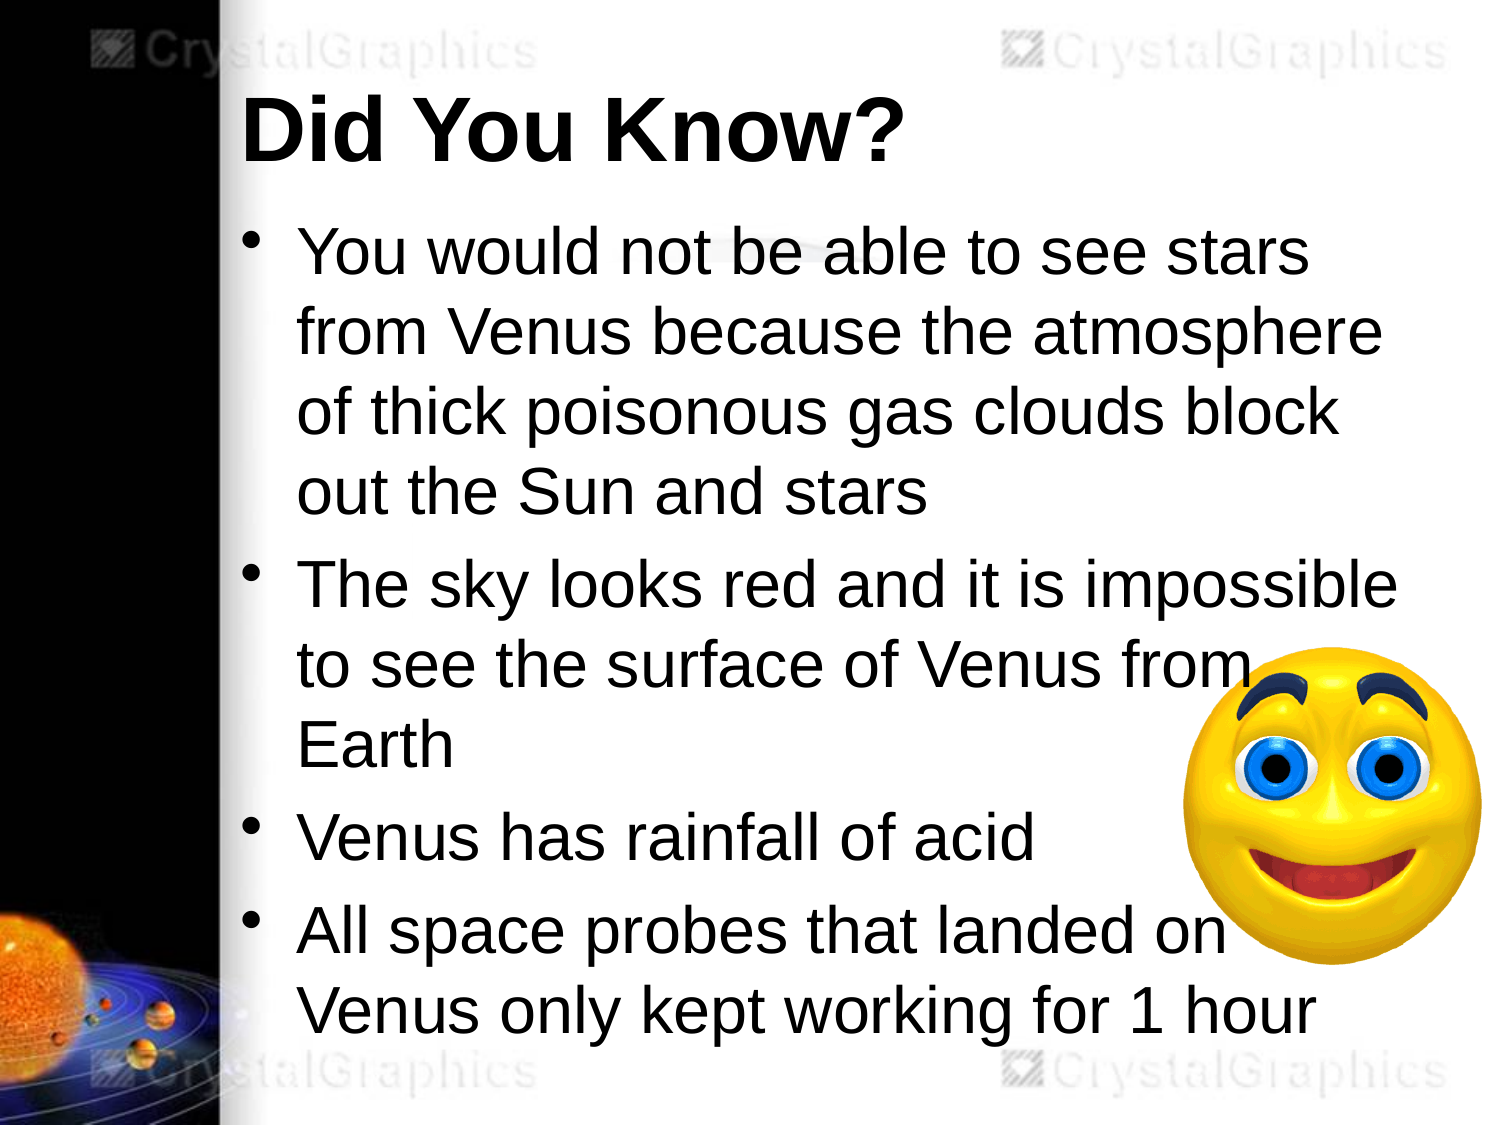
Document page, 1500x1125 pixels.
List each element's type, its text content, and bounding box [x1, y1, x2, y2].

picture [0, 0, 1500, 1125]
list You would not be able to see stars from Venus because the atmosphere of thick poisonous gas clouds block out the Sun and stars The sky looks red and it is impossible to see the surface of Venus from Earth Venus has rainfall of acid All space probes that landed on Venus only kept working for 1 hour [224, 199, 1438, 1001]
title Did You Know? [224, 12, 1438, 199]
